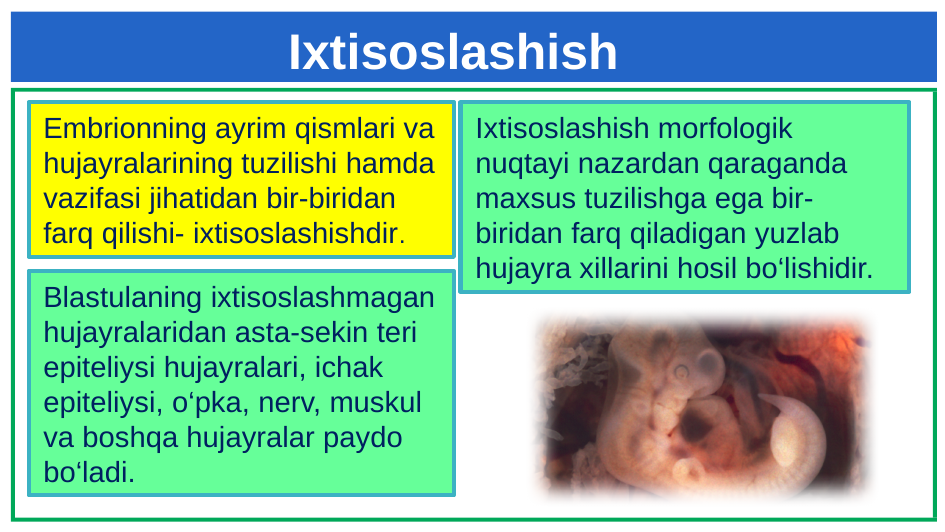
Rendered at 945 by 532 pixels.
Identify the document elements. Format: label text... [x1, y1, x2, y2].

text_box Ixtisoslashish morfologik nuqtayi nazardan qaraganda maxsus tuzilishga ega bir-biridan farq qiladigan yuzlab hujayra xillarini hosil bo‘lishidir. [458, 100, 911, 294]
picture [525, 305, 881, 509]
text_box Ixtisoslashish [273, 11, 634, 87]
text_box Blastulaning ixtisoslashmagan hujayralaridan asta-sekin teri epiteliysi hujayralari, ichak epiteliysi, o‘pka, nerv, muskul va boshqa hujayralar paydo bo‘ladi. [27, 269, 456, 497]
text_box Embrionning ayrim qismlari va hujayralarining tuzilishi hamda vazifasi jihatidan bir-biridan farq qilishi- ixtisoslashishdir. [27, 100, 456, 259]
